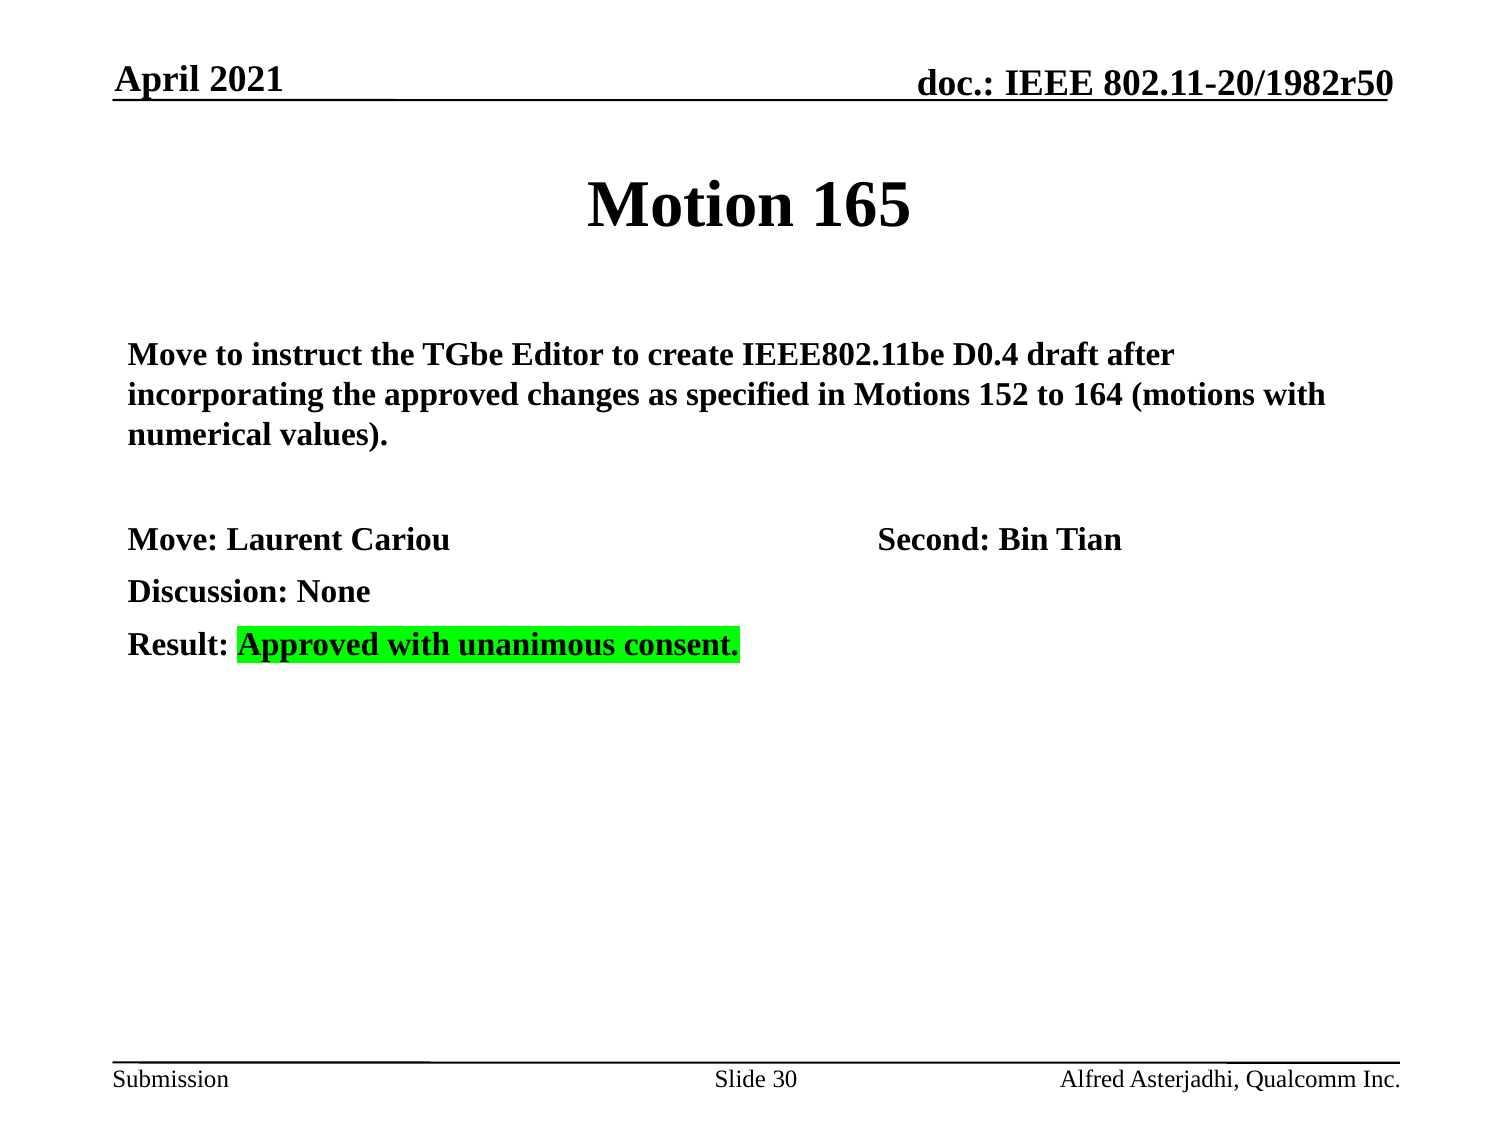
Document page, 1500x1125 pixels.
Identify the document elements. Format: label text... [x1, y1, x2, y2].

title Motion 165 [112, 112, 1388, 288]
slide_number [114, 54, 423, 100]
slide_number Slide 30 [712, 1061, 800, 1123]
list Move to instruct the TGbe Editor to create IEEE802.11be D0.4 draft after incorporating the approved changes as specified in Motions 152 to 164 (motions with numerical values). Move: Laurent Cariou Second: Bin Tian Discussion: None Result: Approved with unanimous consent. [112, 324, 1388, 1000]
footer Alfred Asterjadhi, Qualcomm Inc. [878, 1061, 1402, 1093]
